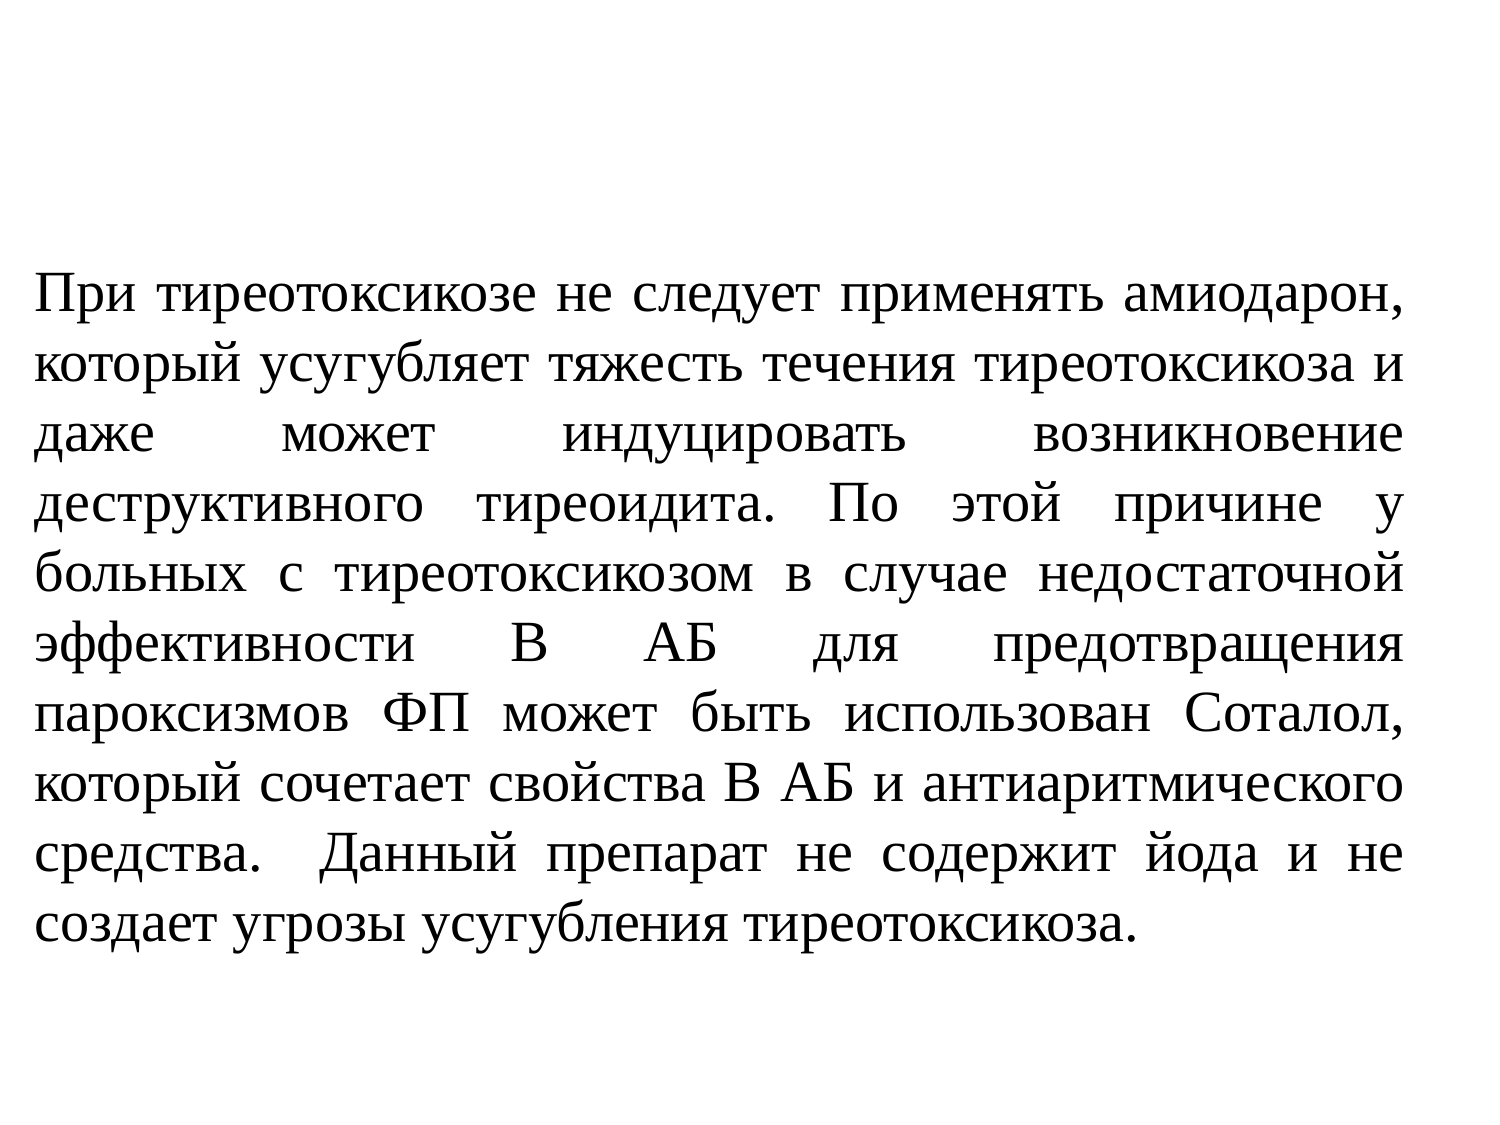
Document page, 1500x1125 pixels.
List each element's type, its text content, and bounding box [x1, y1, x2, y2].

text_box При тиреотоксикозе не следует применять амиодарон, который усугубляет тяжесть течения тиреотоксикоза и даже может индуцировать возникновение деструктивного тиреоидита. По этой причине у больных с тиреотоксикозом в случае недостаточной эффективности В АБ для предотвращения пароксизмов ФП может быть использован Соталол, который сочетает свойства В АБ и антиаритмического средства. Данный препарат не содержит йода и не создает угрозы усугубления тиреотоксикоза. [19, 246, 1420, 961]
